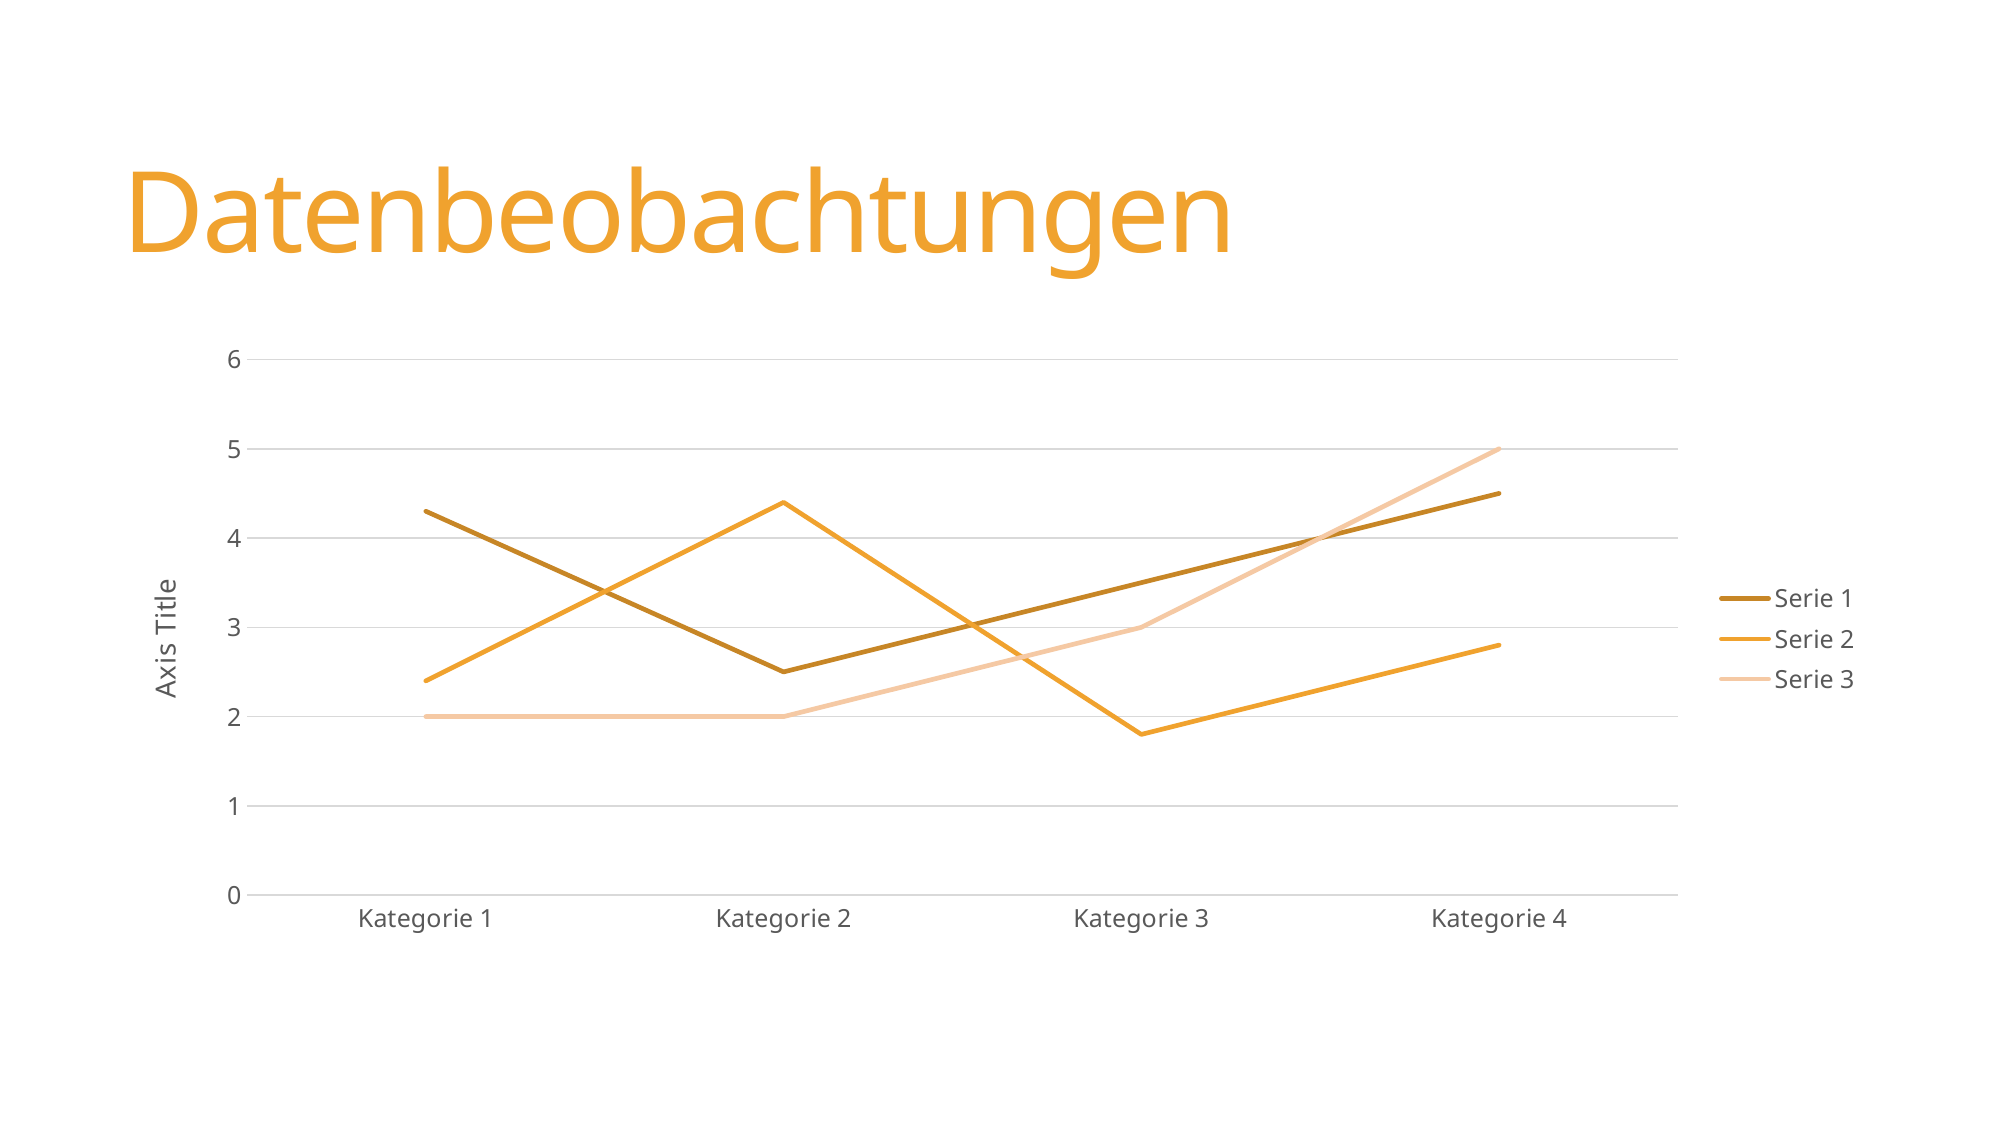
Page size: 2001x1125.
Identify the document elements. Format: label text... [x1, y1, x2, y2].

title Datenbeobachtungen [107, 81, 1875, 354]
chart [110, 329, 1876, 949]
